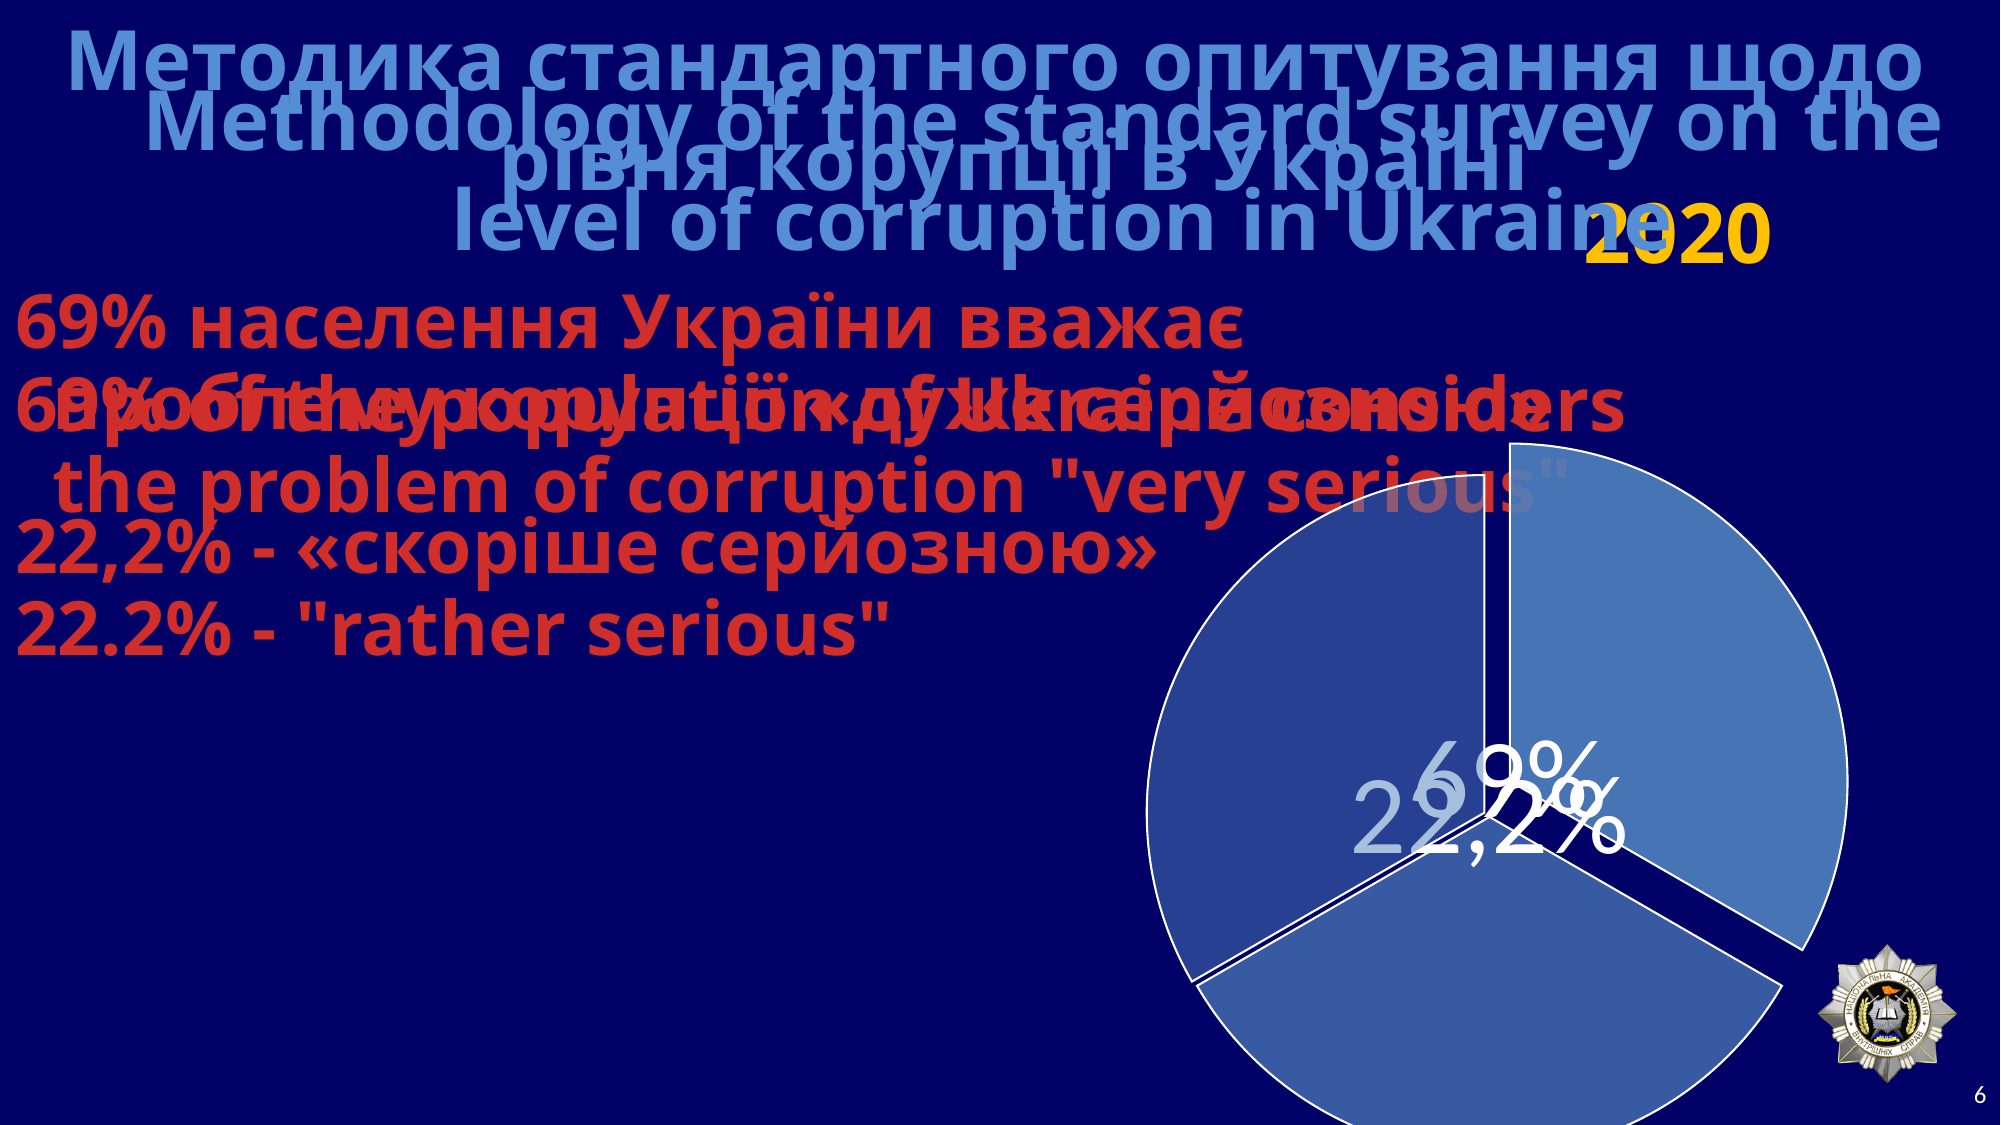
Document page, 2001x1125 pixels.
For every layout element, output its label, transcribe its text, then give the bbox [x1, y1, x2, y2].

list 69% of the population of Ukraine considers the problem of corruption "very serious" 22.2% - "rather serious" [0, 359, 1668, 752]
list 69% населення України вважає проблему корупції «дуже серйозною» 22,2% - «скоріше серйозною» [0, 276, 1668, 359]
list Methodology of the standard survey on the level of corruption in Ukraine [87, 60, 2000, 321]
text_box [926, 446, 2000, 1125]
list Методика стандартного опитування щодо рівня корупції в Україні [38, 0, 1952, 261]
